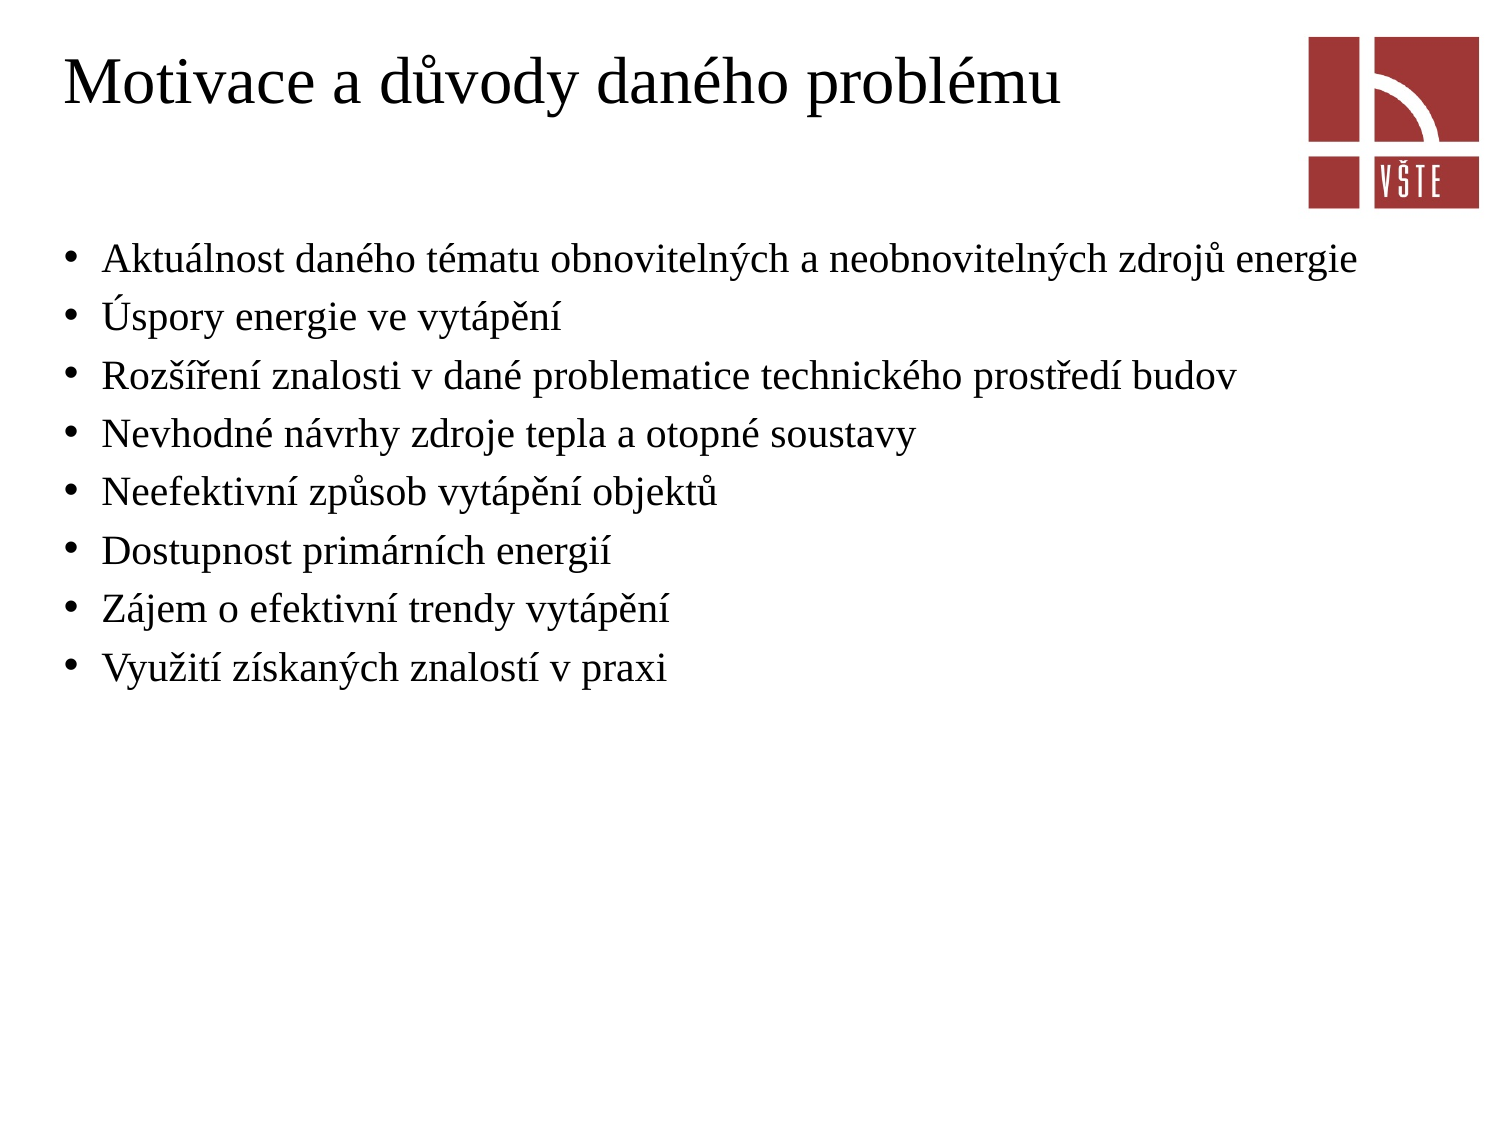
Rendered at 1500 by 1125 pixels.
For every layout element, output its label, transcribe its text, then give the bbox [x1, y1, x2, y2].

picture [1298, 22, 1500, 226]
list Aktuálnost daného tématu obnovitelných a neobnovitelných zdrojů energie Úspory energie ve vytápění Rozšíření znalosti v dané problematice technického prostředí budov Nevhodné návrhy zdroje tepla a otopné soustavy Neefektivní způsob vytápění objektů Dostupnost primárních energií Zájem o efektivní trendy vytápění Využití získaných znalostí v praxi [48, 223, 1465, 1044]
title Motivace a důvody daného problému [48, 29, 1240, 135]
